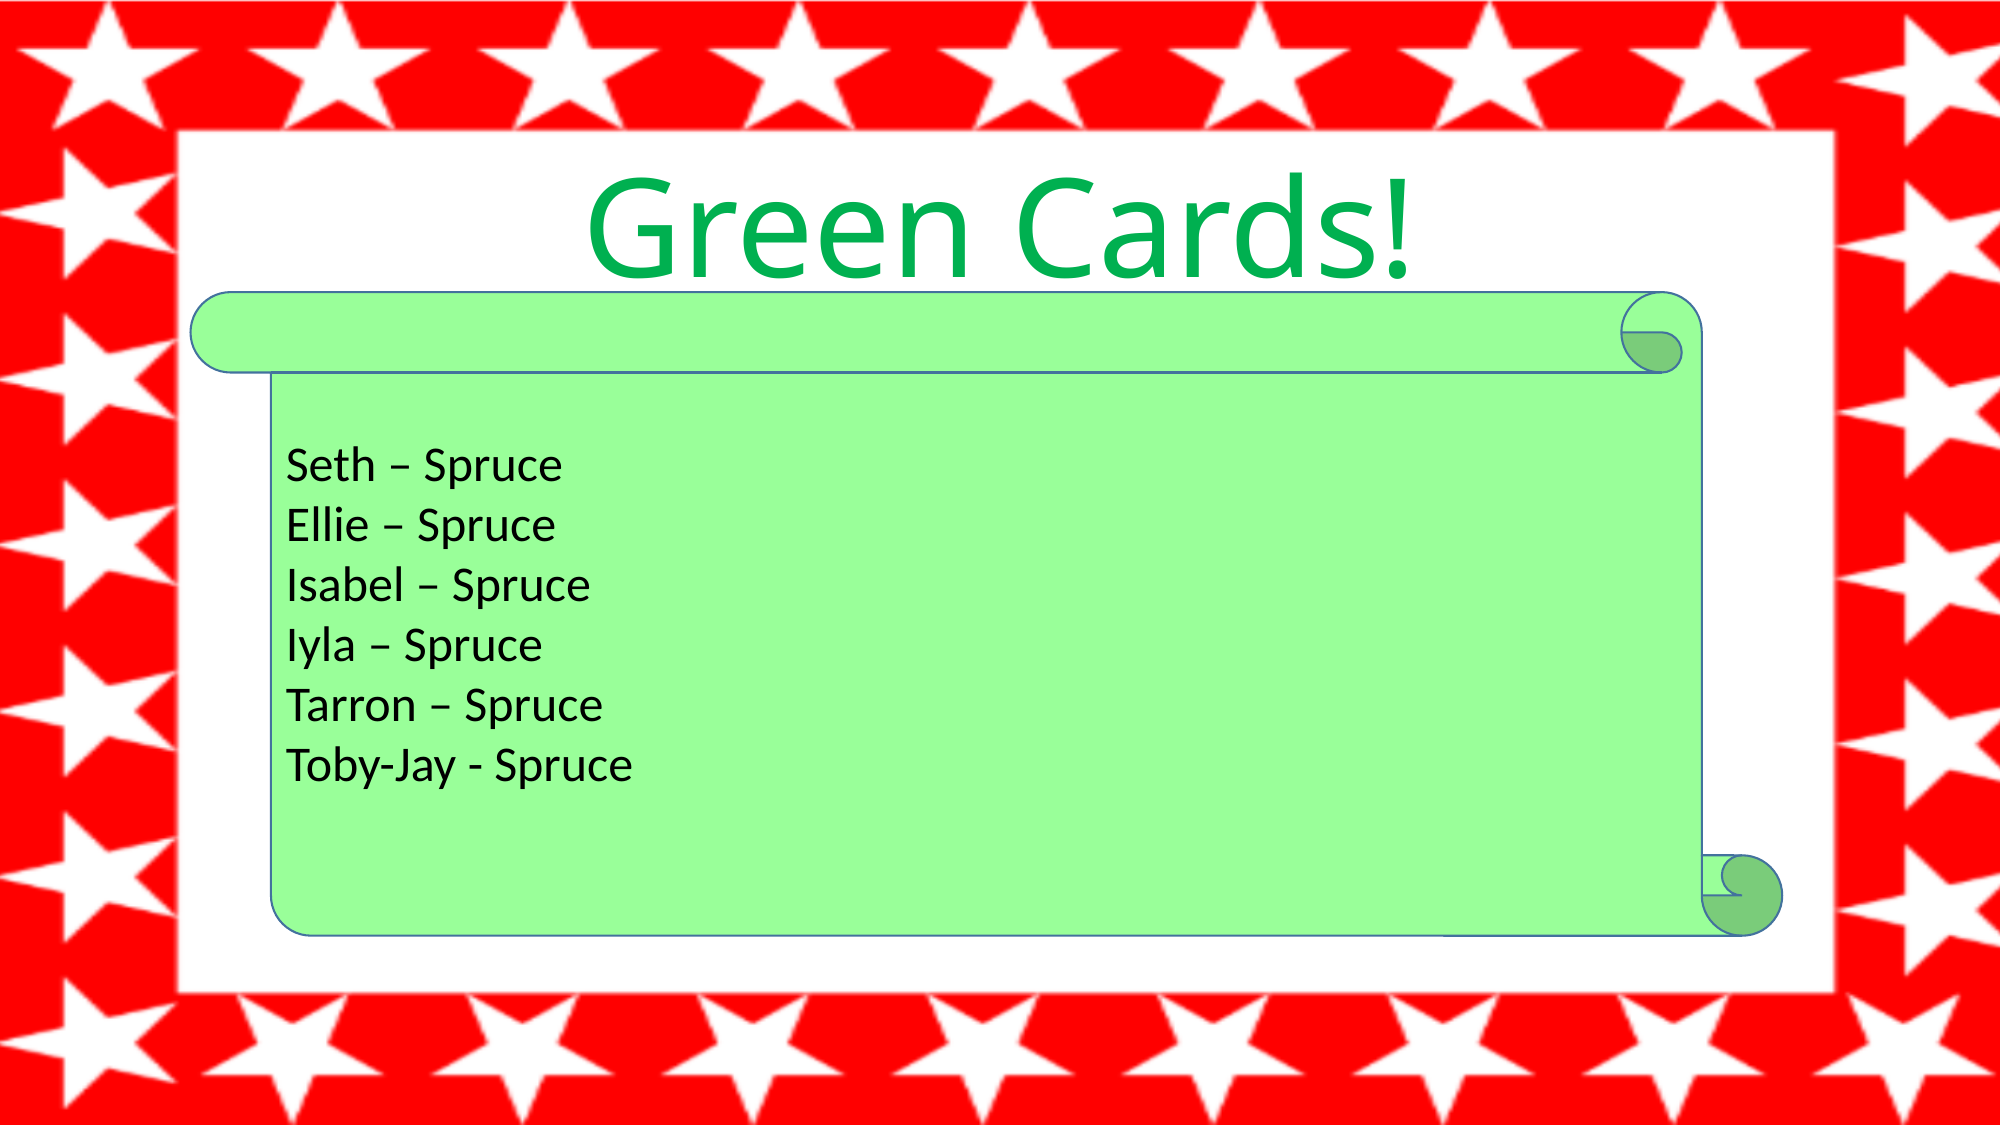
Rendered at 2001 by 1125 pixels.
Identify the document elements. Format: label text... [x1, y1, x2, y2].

text_box Seth – Spruce Ellie – Spruce Isabel – Spruce Iyla – Spruce Tarron – Spruce Toby-Jay - Spruce [189, 291, 437, 937]
picture [0, 0, 2000, 1125]
text_box Seth – Spruce Ellie – Spruce Isabel – Spruce Iyla – Spruce Tarron – Spruce Toby-Jay - Spruce [1563, 291, 1784, 937]
